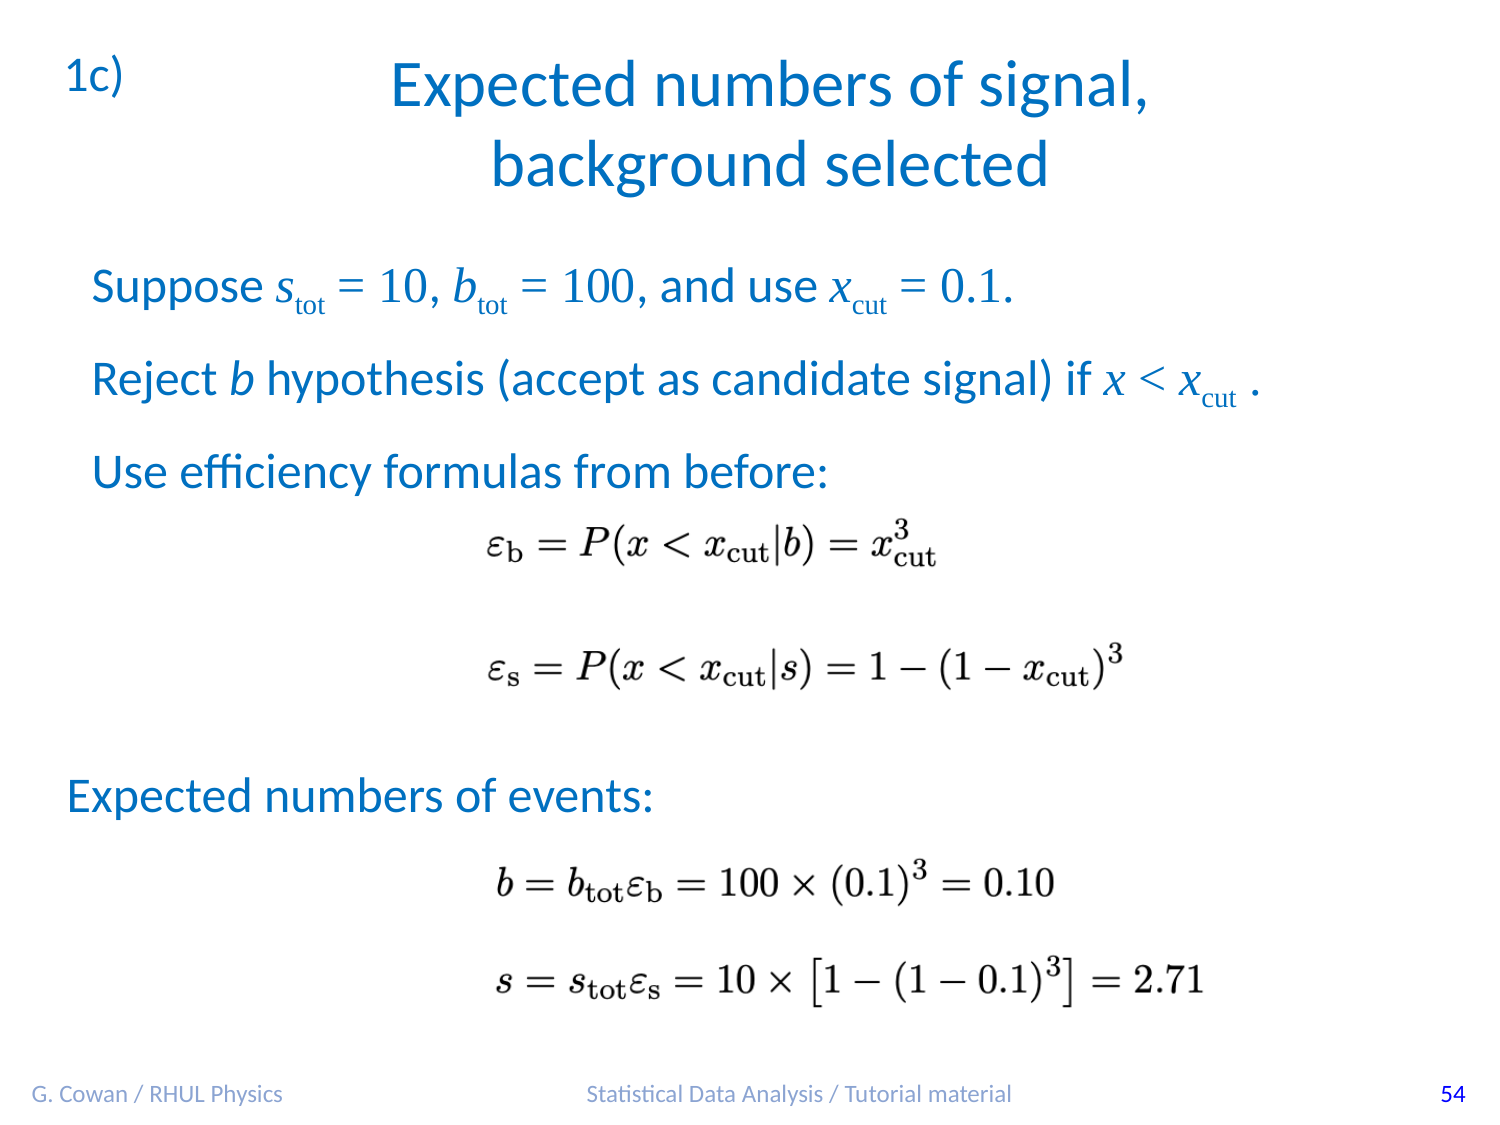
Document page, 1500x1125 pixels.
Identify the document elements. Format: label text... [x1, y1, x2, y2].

text_box Expected numbers of signal, background selected [224, 32, 1317, 116]
text_box Suppose stot = 10, btot = 100, and use xcut = 0.1. Reject b hypothesis (accept as candidate signal) if x < xcut . Use efficiency formulas from before: [76, 244, 1277, 506]
slide_number G. Cowan / RHUL Physics [16, 1062, 338, 1123]
footer Statistical Data Analysis / Tutorial material [338, 1062, 1262, 1123]
text_box Expected numbers of events: [51, 755, 671, 830]
picture [480, 943, 1223, 1022]
text_box 1c) [48, 34, 141, 109]
picture [474, 508, 950, 580]
picture [474, 844, 1067, 920]
slide_number 54 [1262, 1062, 1481, 1123]
picture [474, 631, 1132, 707]
